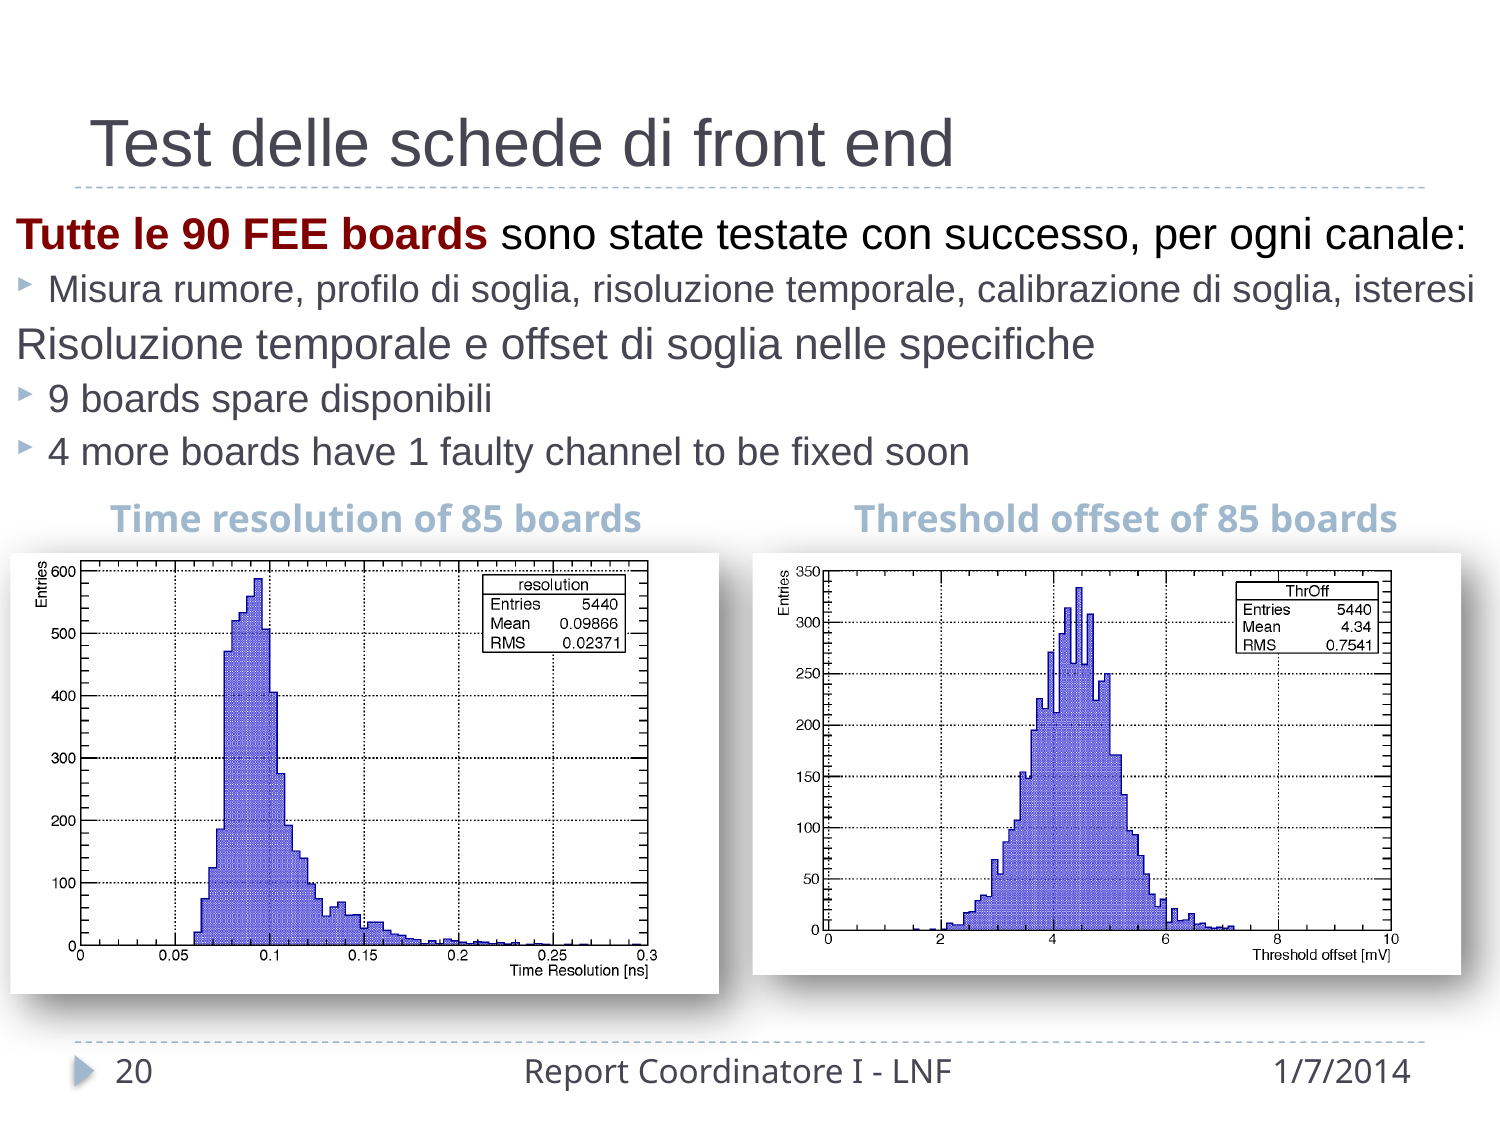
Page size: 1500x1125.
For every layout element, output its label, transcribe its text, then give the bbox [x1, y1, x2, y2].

picture [10, 553, 720, 995]
text_box Threshold offset of 85 boards [753, 487, 1500, 548]
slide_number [1051, 1042, 1426, 1103]
slide_number 21 [100, 1043, 425, 1103]
title Test delle schede di front end [75, 24, 1425, 188]
text_box Time resolution of 85 boards [0, 487, 753, 548]
picture [752, 553, 1462, 975]
footer Report Coordinatore I - LNF [425, 1042, 1051, 1103]
list Tutte le 90 FEE boards sono state testate con successo, per ogni canale: Misura rumore, profilo di soglia, risoluzione temporale, calibrazione di soglia, isteresi Risoluzione temporale e offset di soglia nelle specifiche 9 boards spare disponibili 4 more boards have 1 faulty channel to be fixed soon [1, 204, 1500, 487]
